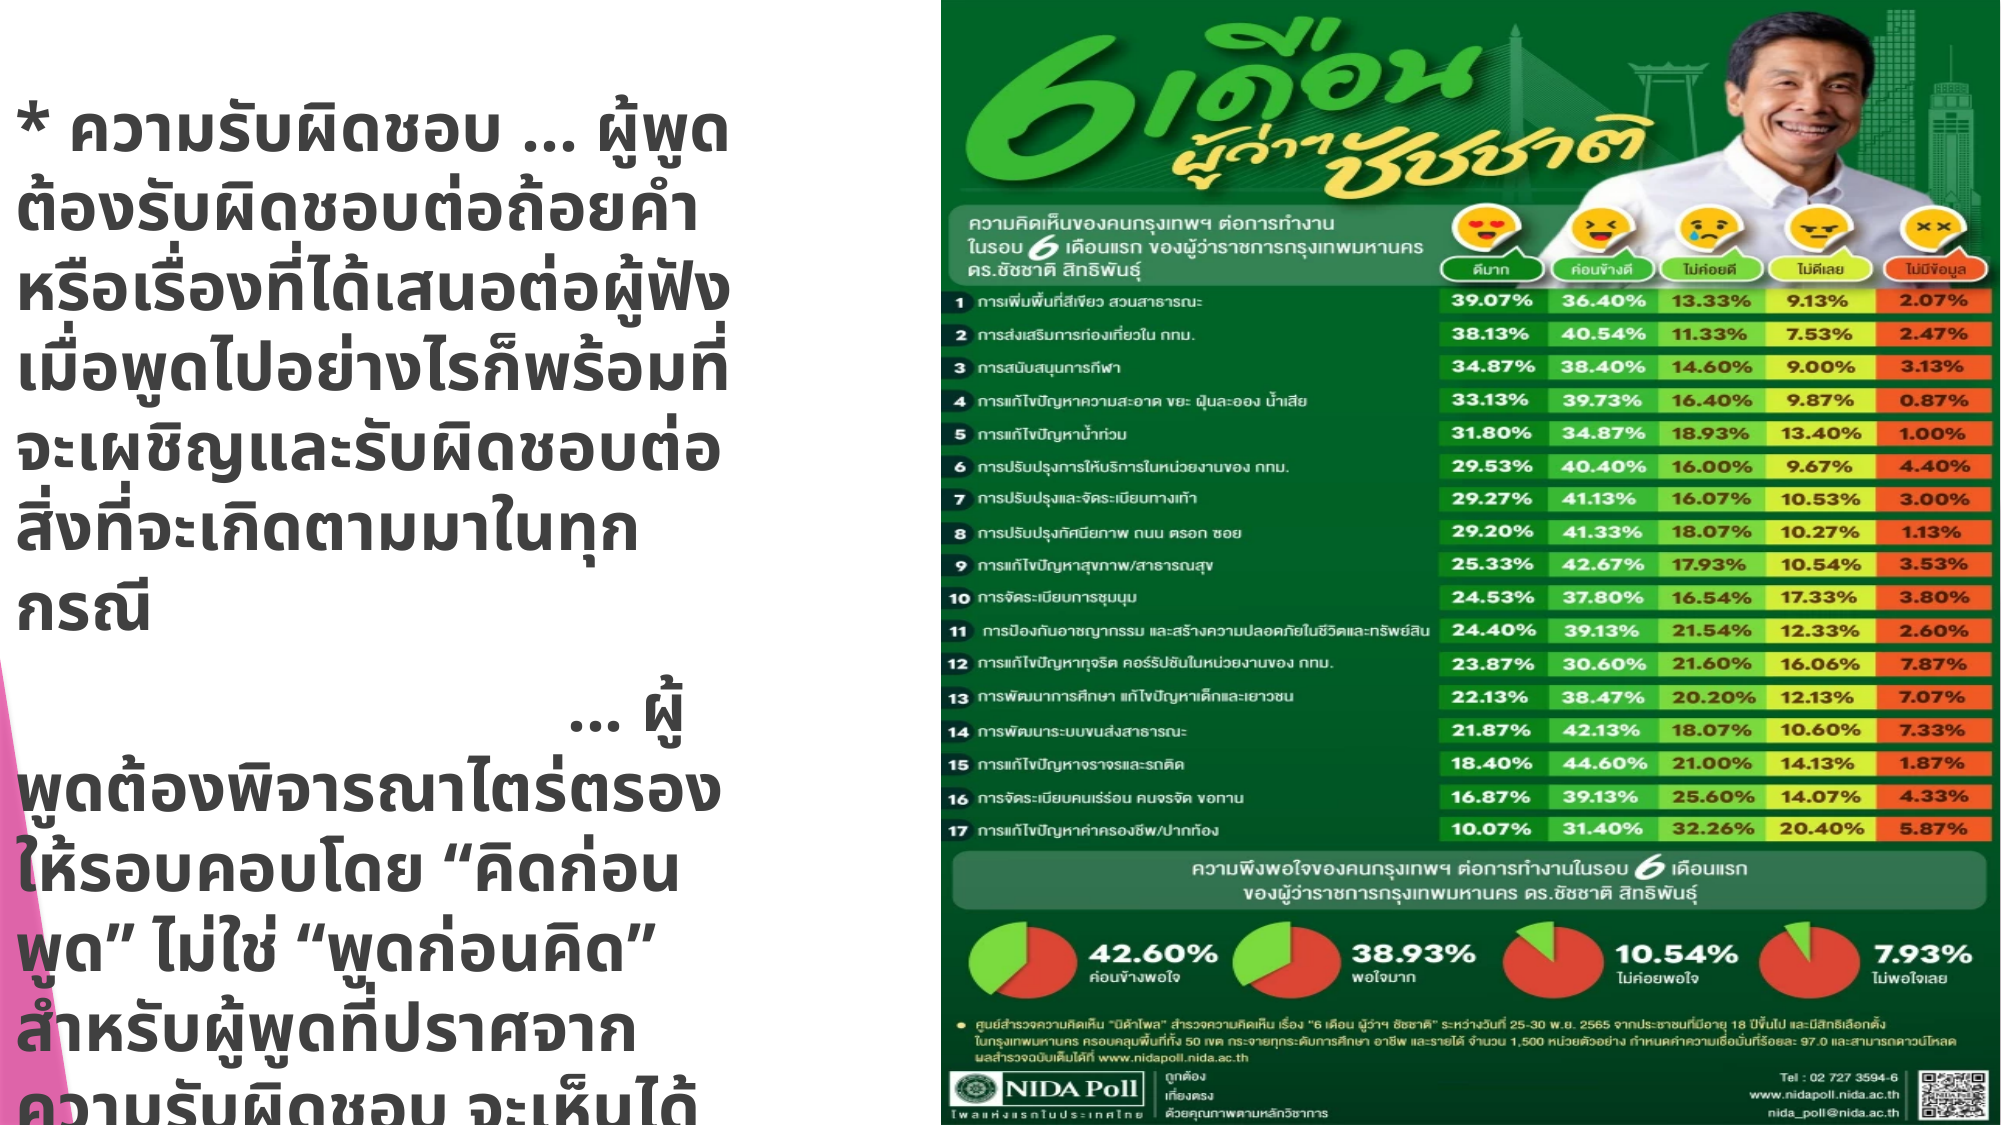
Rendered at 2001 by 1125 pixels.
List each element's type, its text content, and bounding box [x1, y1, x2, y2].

list * ความรับผิดชอบ ... ผู้พูดต้องรับผิดชอบต่อถ้อยคำ หรือเรื่องที่ได้เสนอต่อผู้ฟัง เมื่อพูดไปอย่างไรก็พร้อมที่จะเผชิญและรับผิดชอบต่อสิ่งที่จะเกิดตามมาในทุกกรณี ... ผู้พูดต้องพิจารณาไตร่ตรองให้รอบคอบโดย “คิดก่อนพูด” ไม่ใช่ “พูดก่อนคิด” สำหรับผู้พูดที่ปราศจากความรับผิดชอบ จะเห็นได้จากการพยายามหลบหลีกหรือปัดความรับผิดชอบที่พึงจะเกิดขึ้นรวมทั้งการปฏิเสธไม่ยอมรับว่าเป็นคำพูดของตน [0, 76, 782, 1125]
picture [940, 0, 2000, 1125]
